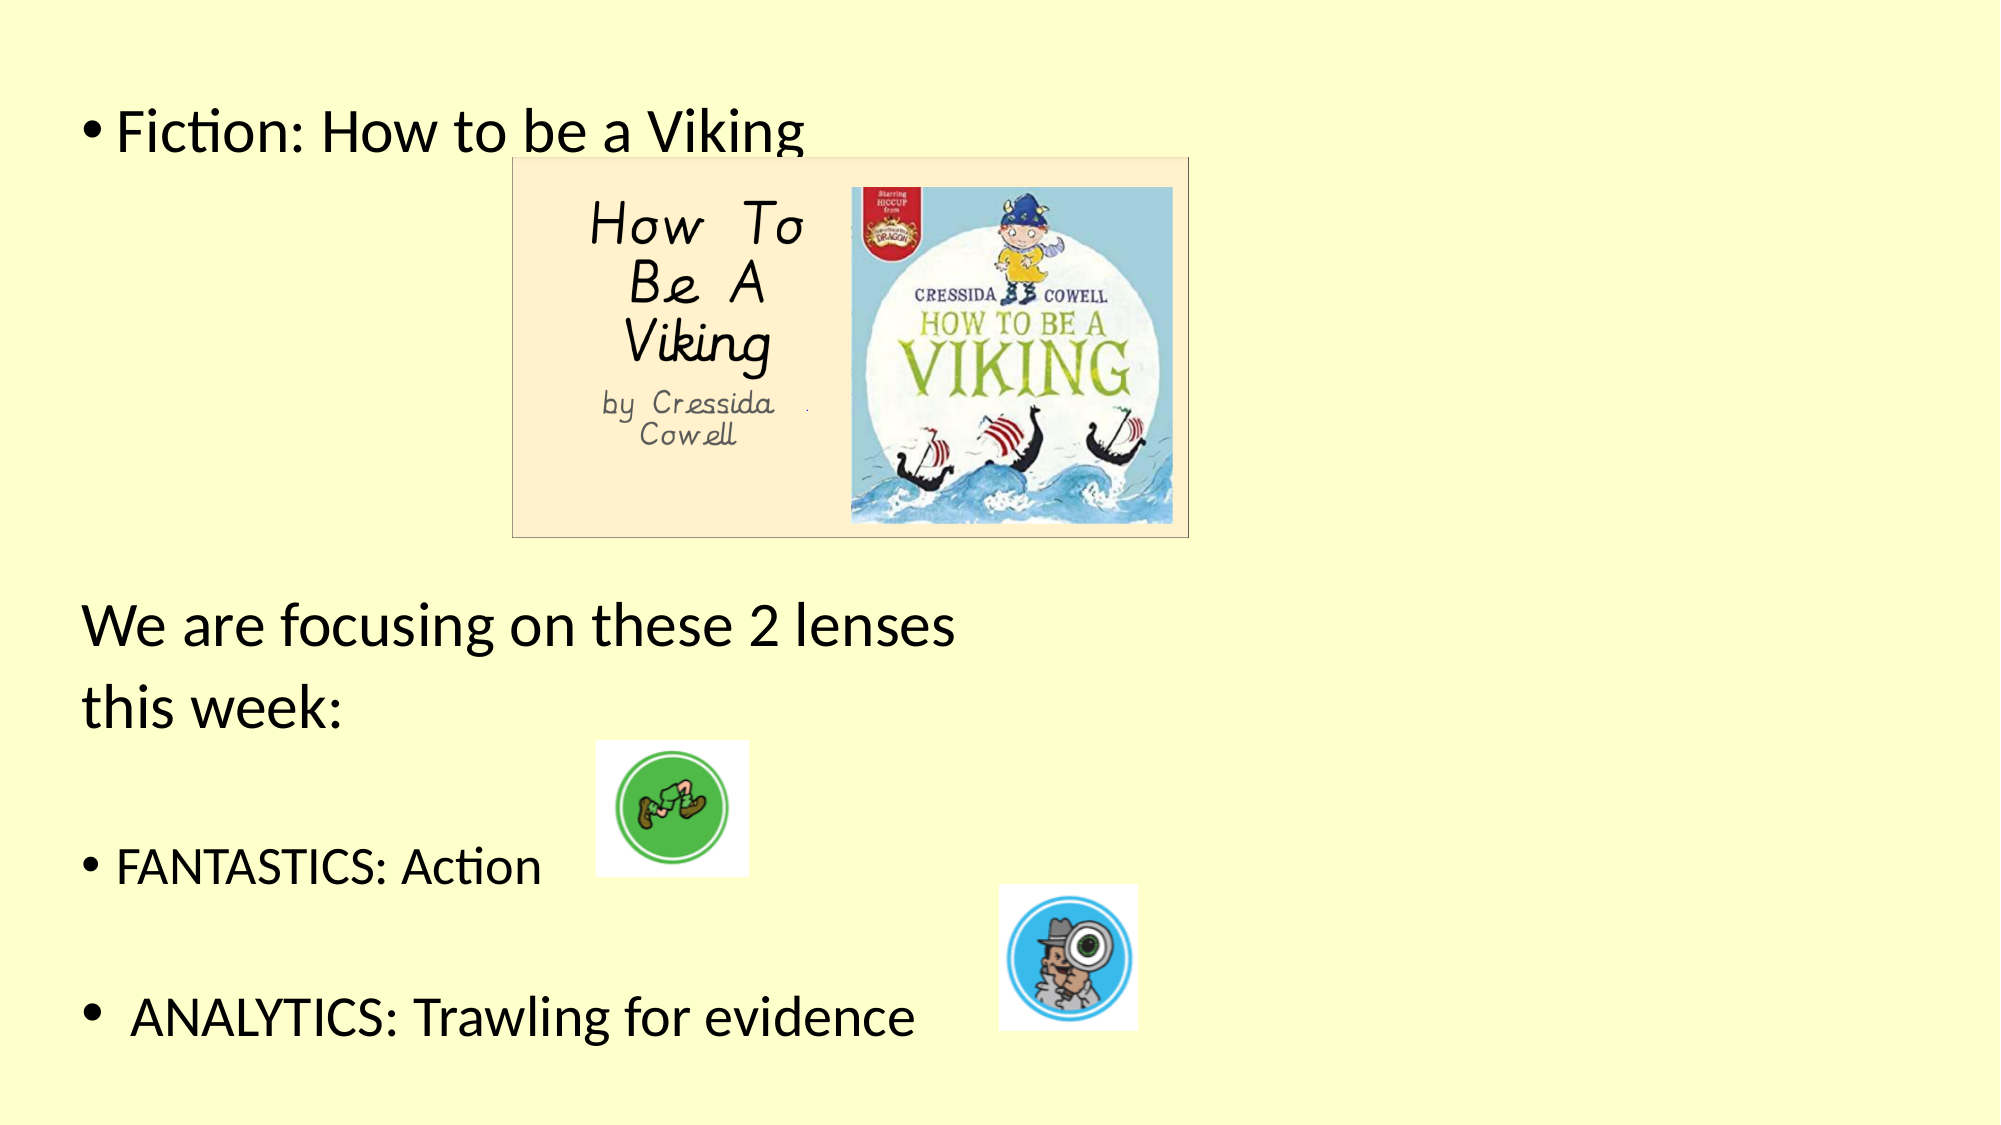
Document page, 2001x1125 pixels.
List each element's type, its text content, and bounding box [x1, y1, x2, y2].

picture [512, 157, 1189, 538]
picture [998, 883, 1139, 1031]
picture [595, 740, 750, 877]
list Fiction: How to be a Viking We are focusing on these 2 lenses this week: FANTASTICS: Action ANALYTICS: Trawling for evidence [66, 90, 1910, 1064]
